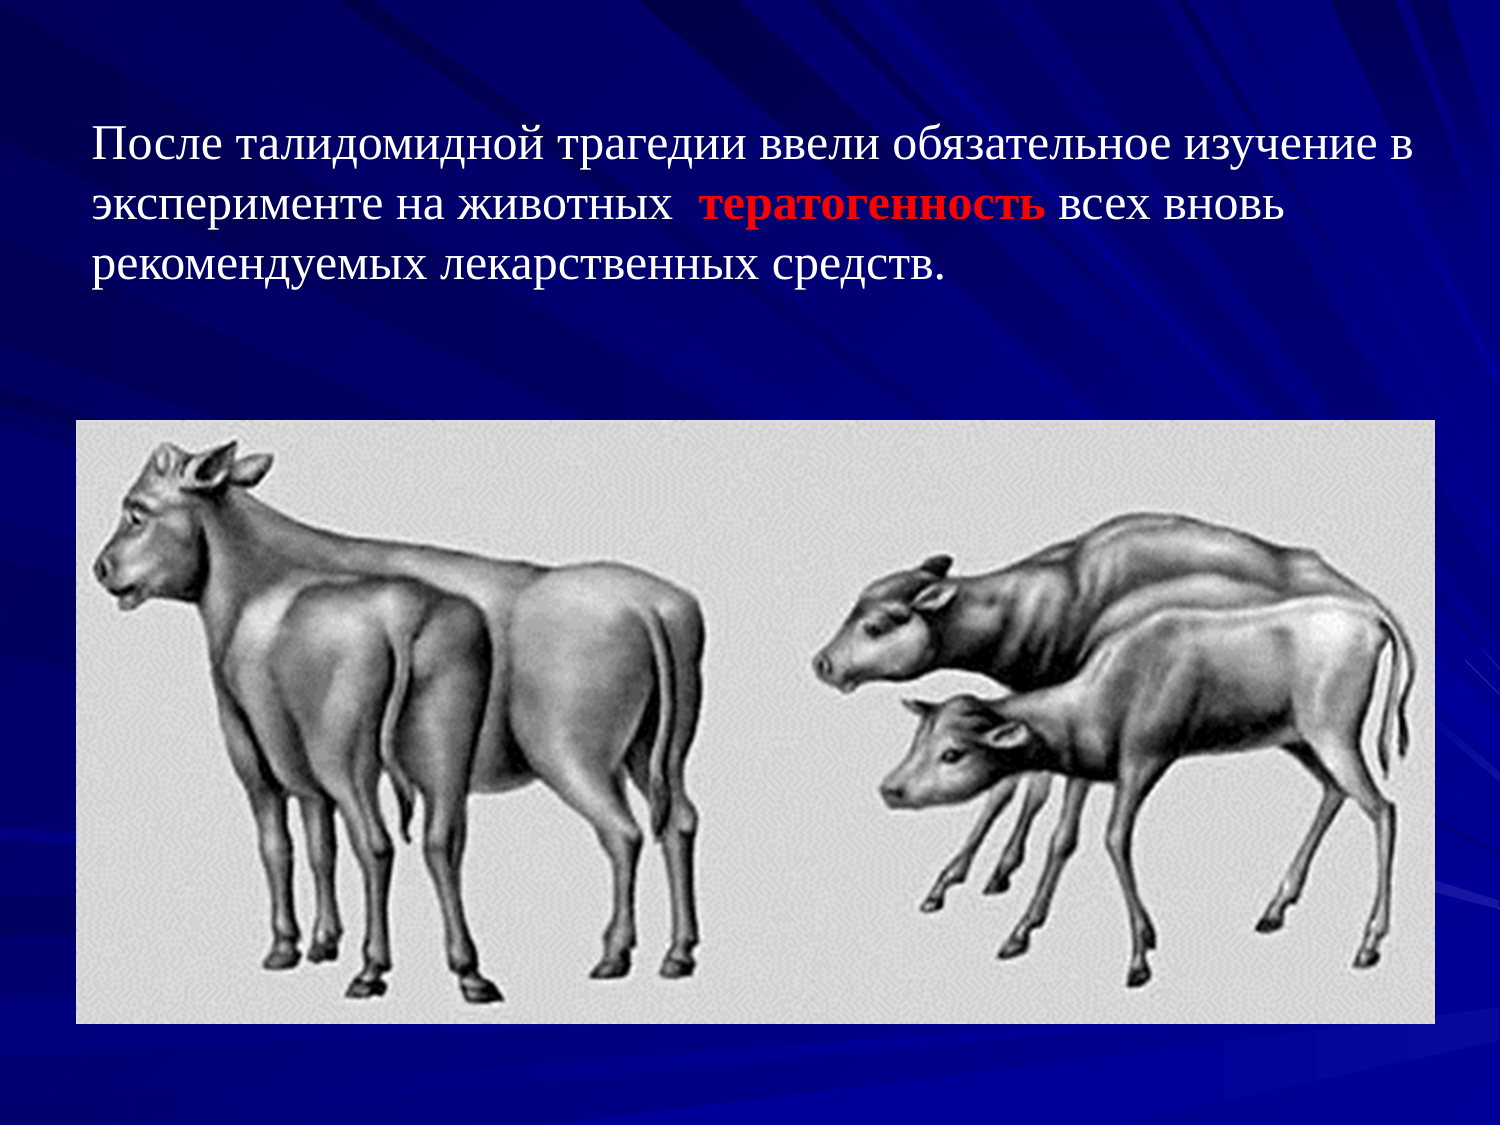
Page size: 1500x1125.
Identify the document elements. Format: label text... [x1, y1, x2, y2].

picture [76, 420, 1436, 1025]
text_box После талидомидной трагедии ввели обязательное изучение в эксперименте на животных тератогенность всех вновь рекомендуемых лекарственных средств. [76, 42, 1459, 418]
